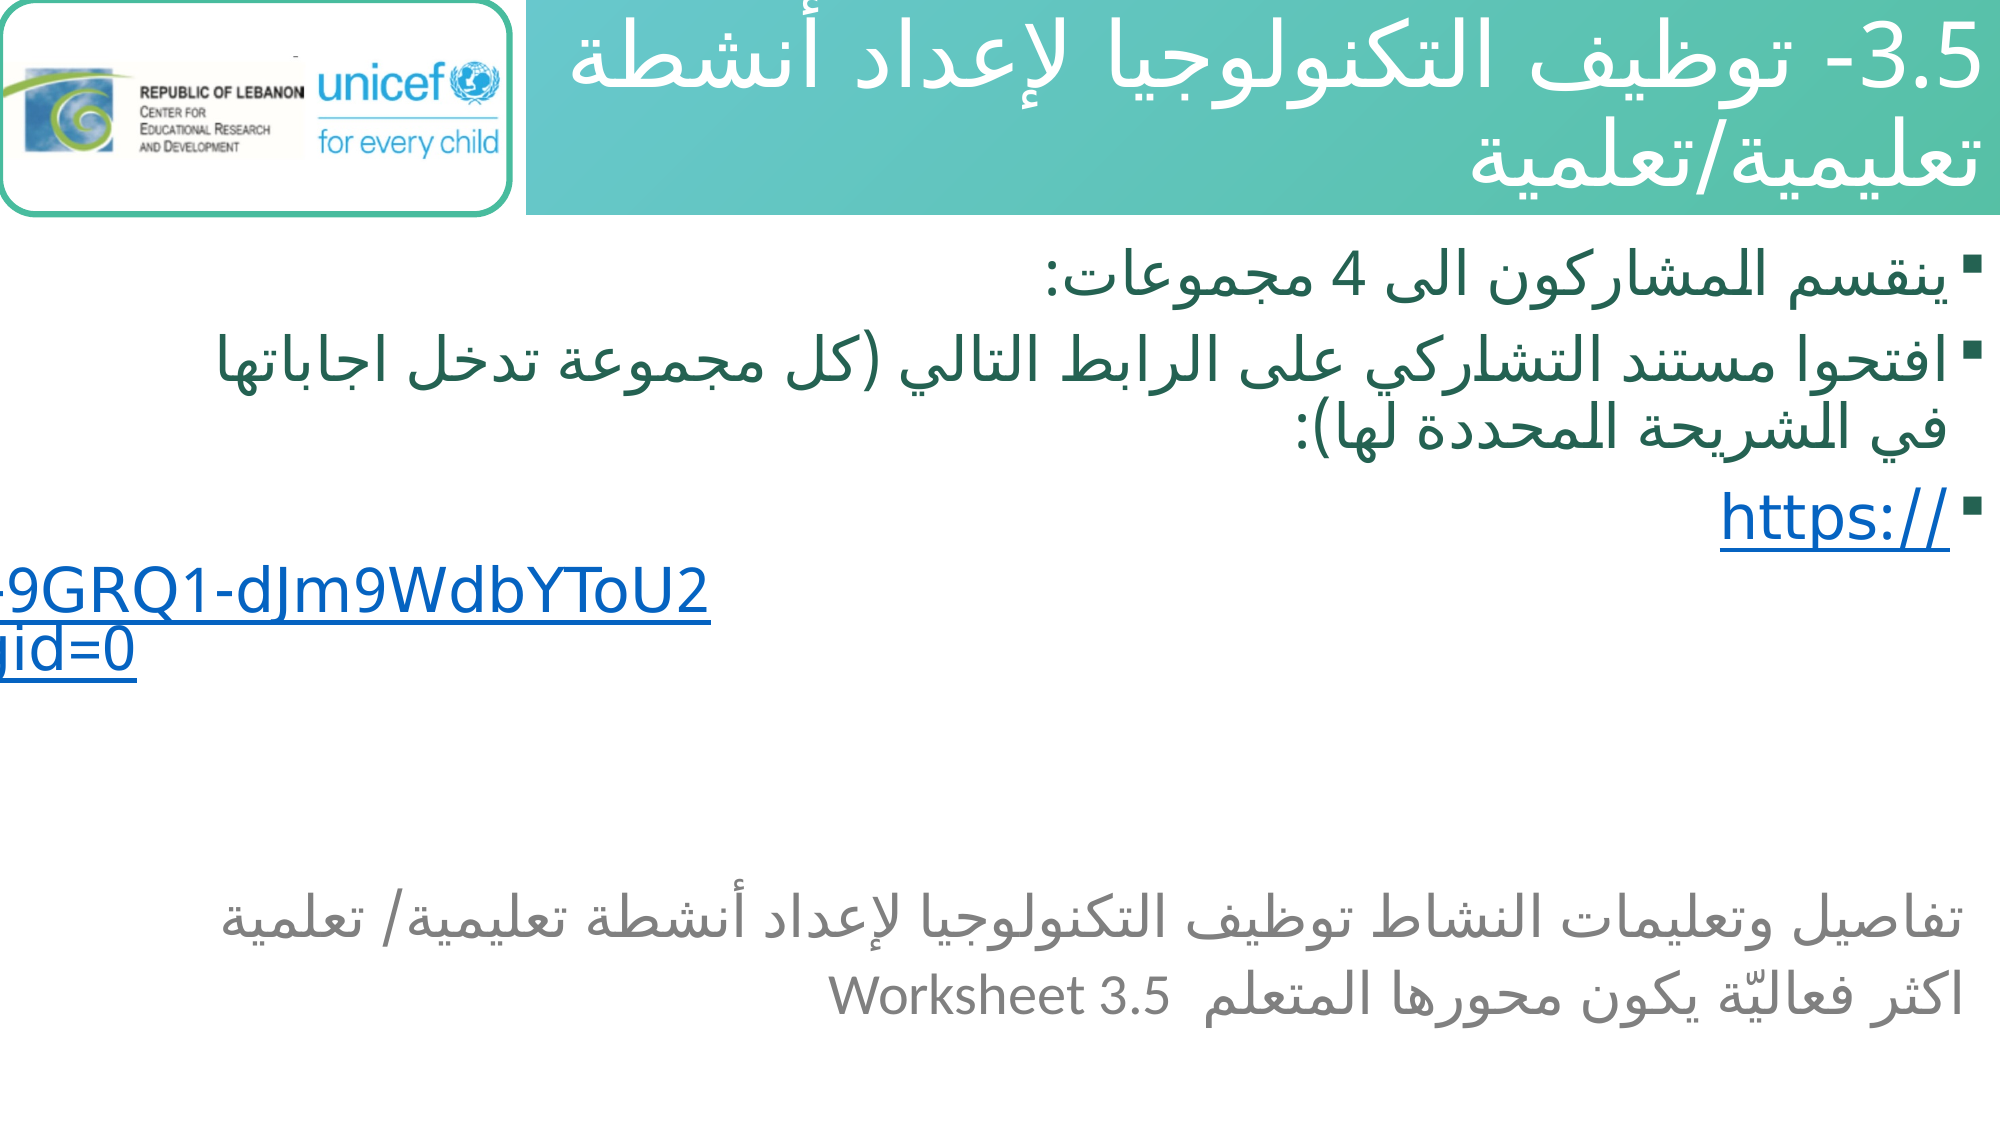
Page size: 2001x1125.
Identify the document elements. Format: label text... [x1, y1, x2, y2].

list ينقسم المشاركون الى 4 مجموعات: افتحوا مستند التشاركي على الرابط التالي (كل مجموعة تدخل اجاباتها في الشريحة المحددة لها): https://docs.google.com/spreadsheets/d/1-9GRQ1-dJm9WdbYToU23g5Bvtcaf6WSM7qf6BPbnp18/edit#gid=0 [106, 228, 2000, 644]
picture [4, 49, 506, 170]
title 3.5- توظيف التكنولوجيا لإعداد أنشطة تعليمية/تعلمية [526, 0, 2000, 215]
text_box تفاصيل وتعليمات النشاط توظيف التكنولوجيا لإعداد أنشطة تعليمية/ تعلمية اكثر فعاليّة يكون محورها المتعلم Worksheet 3.5 [111, 864, 1981, 1034]
